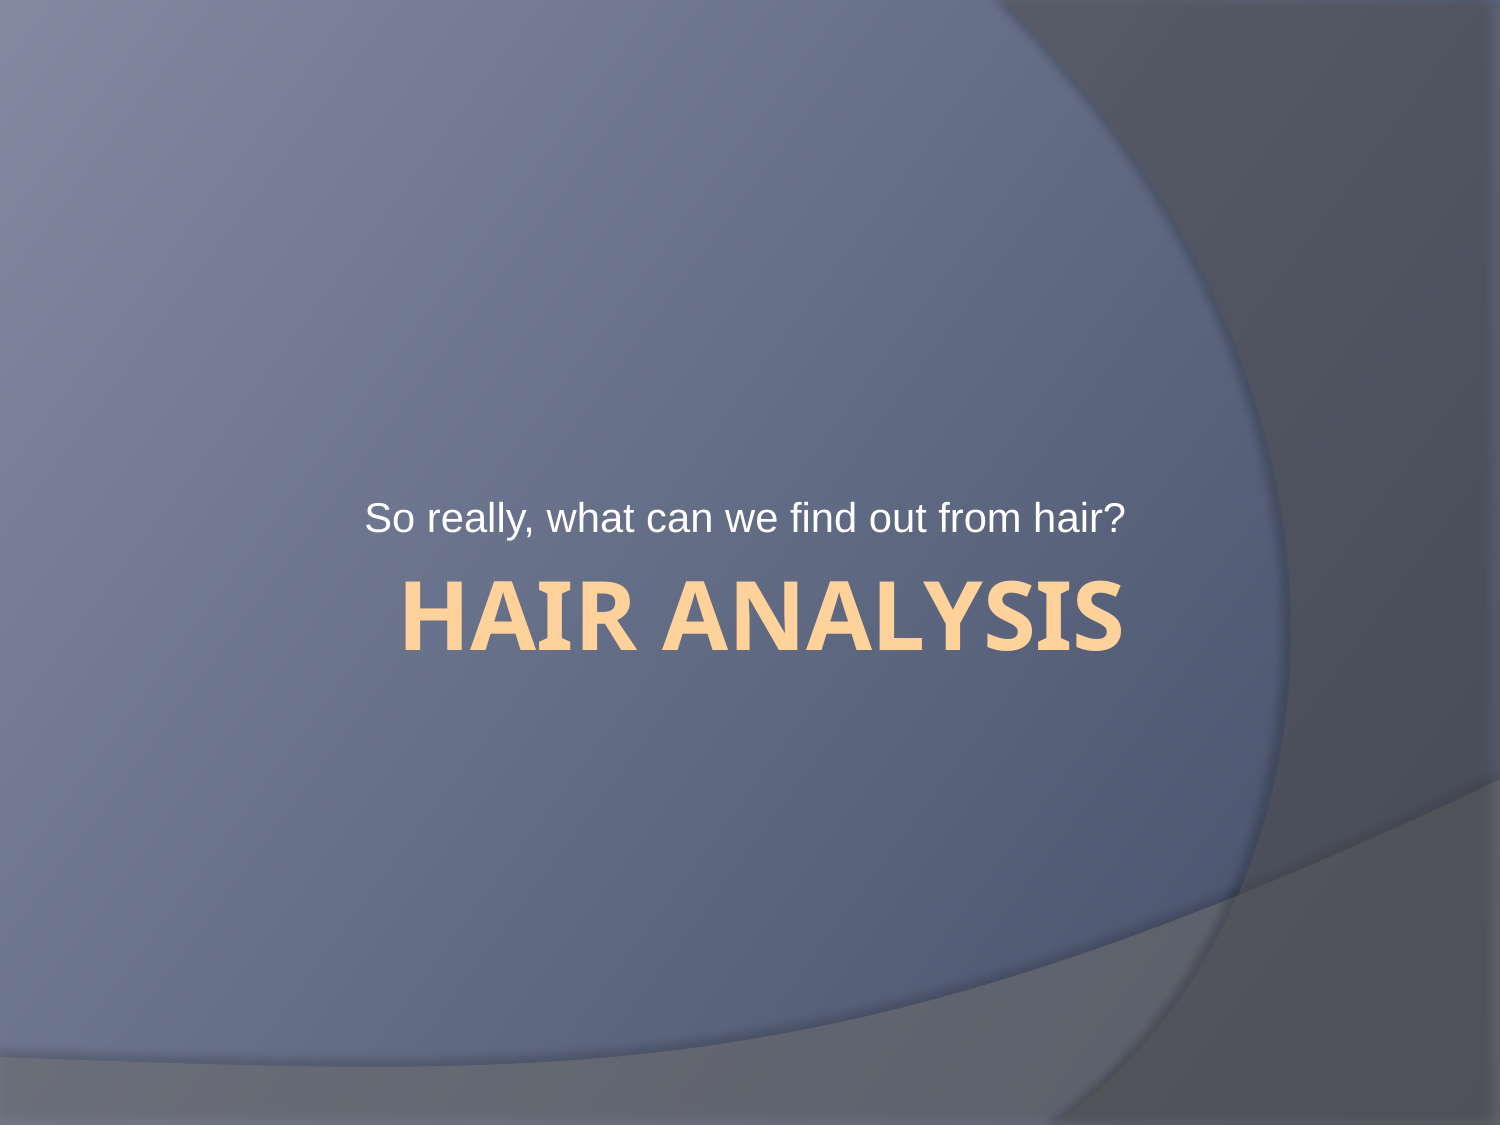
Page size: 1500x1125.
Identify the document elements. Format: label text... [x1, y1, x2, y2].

title Hair Analysis [70, 547, 1134, 925]
subtitle So really, what can we find out from hair? [71, 253, 1134, 541]
